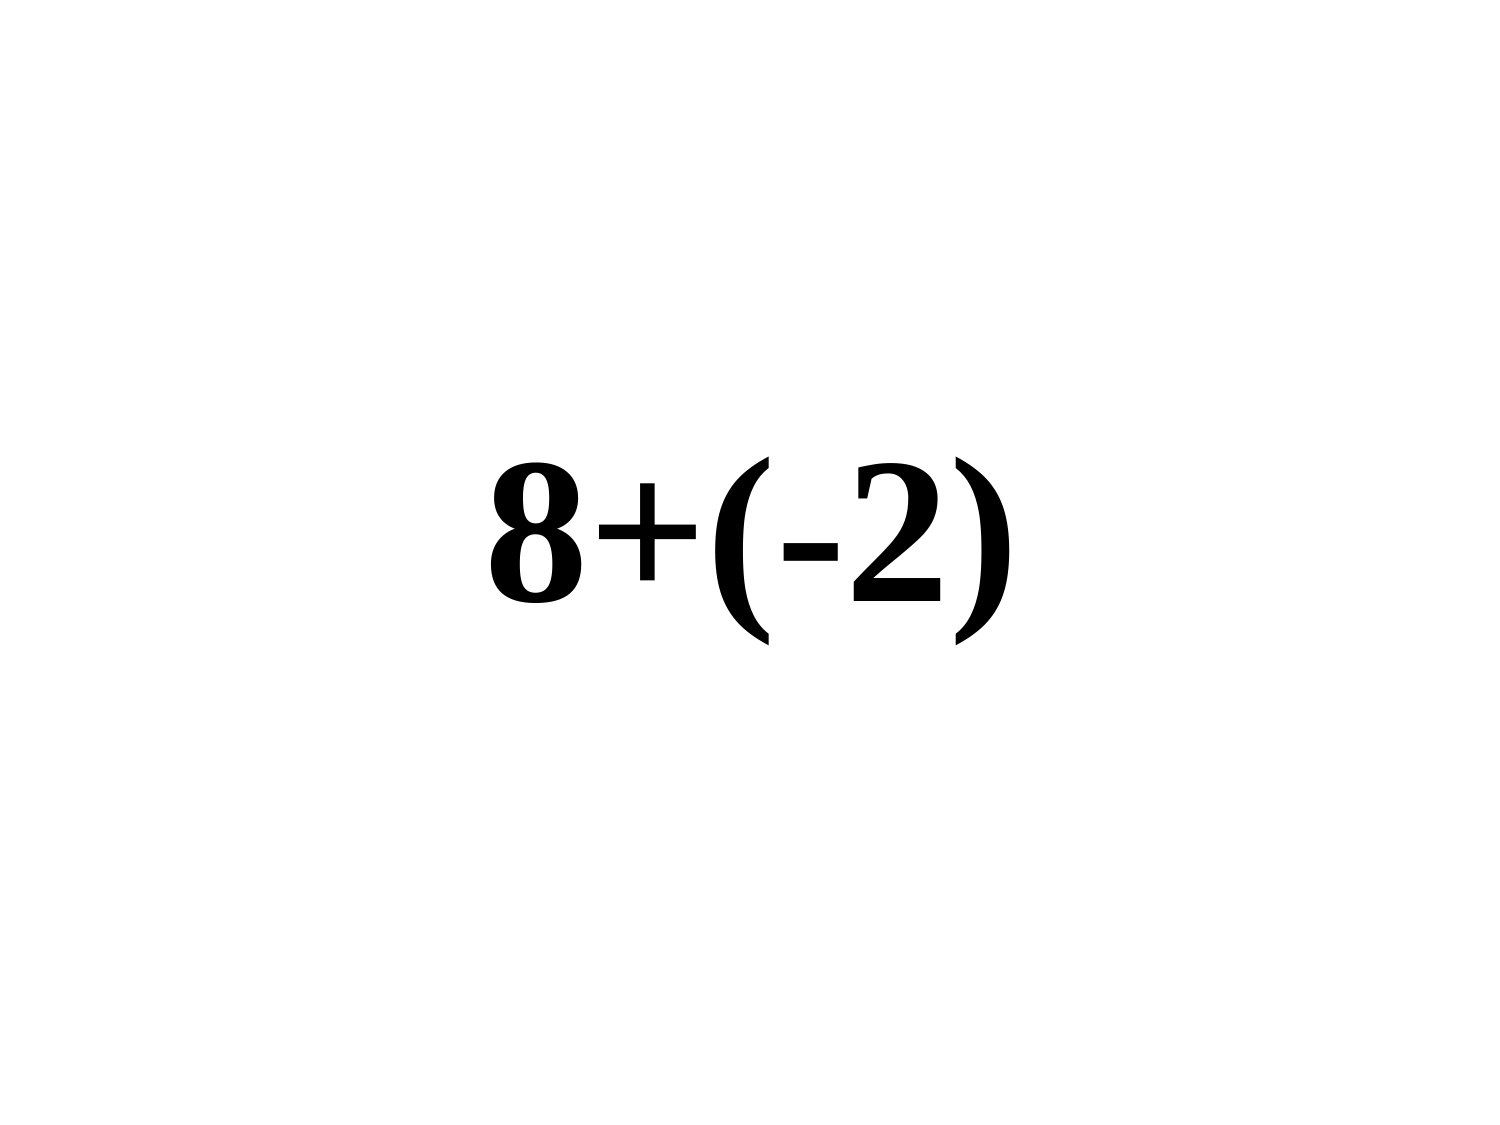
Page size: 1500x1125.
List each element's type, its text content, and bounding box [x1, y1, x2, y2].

list 8+(-2) [76, 385, 1427, 669]
